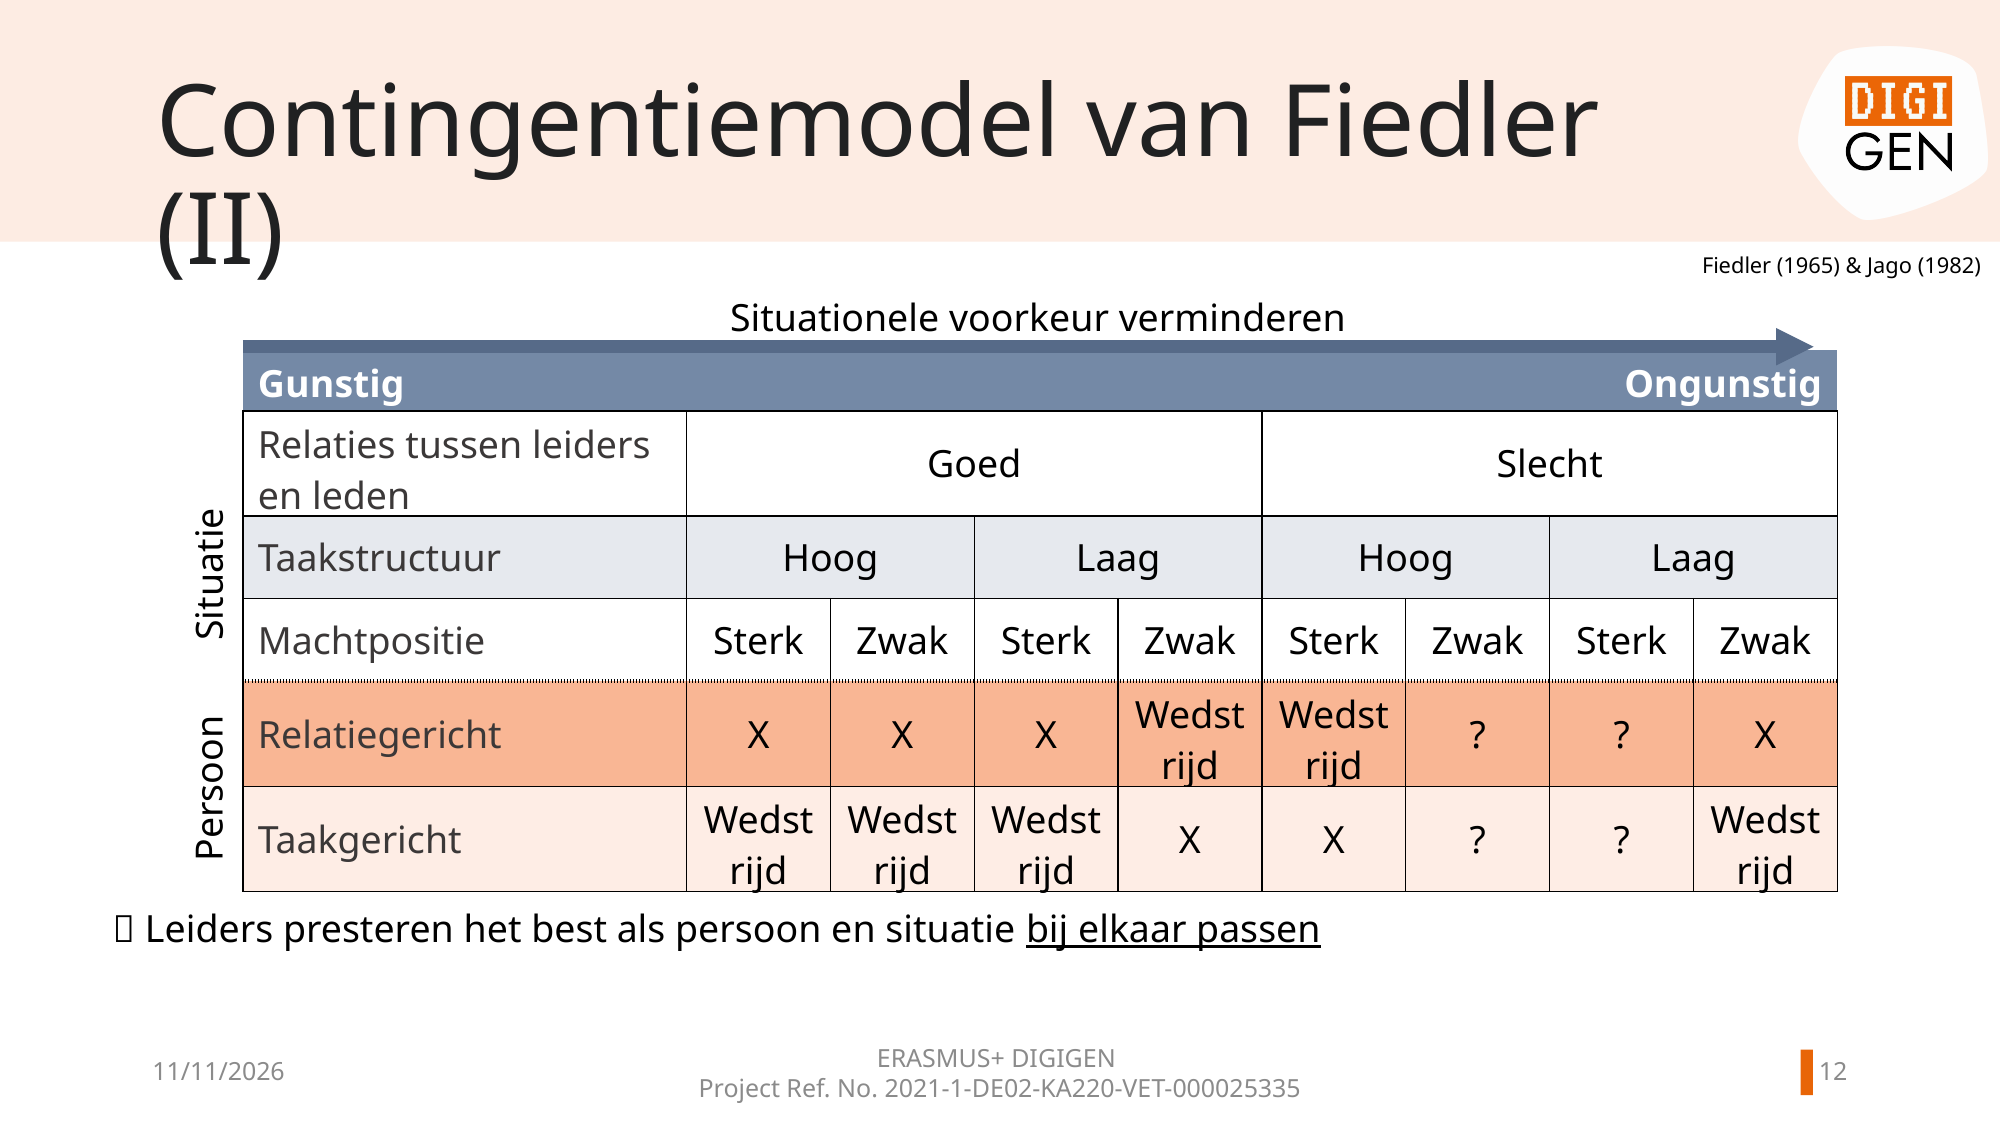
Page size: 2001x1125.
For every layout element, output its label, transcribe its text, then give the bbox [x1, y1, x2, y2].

table_cell Wedstrijd [687, 787, 830, 891]
text_box Situatie [177, 492, 238, 656]
table_cell Laag [1550, 517, 1837, 598]
table_cell Hoog [687, 517, 974, 598]
table_cell Taakstructuur [244, 517, 686, 598]
table_cell X [1263, 787, 1405, 891]
table_cell ? [1406, 681, 1549, 786]
table_cell Zwak [1406, 599, 1549, 681]
table_cell Zwak [831, 599, 974, 681]
text_box Persoon [177, 700, 238, 877]
table_cell Sterk [687, 599, 830, 681]
slide_number 11 [1764, 1042, 1863, 1103]
text_box Fiedler (1965) & Jago (1982) [1687, 244, 2000, 286]
table_cell Wedstrijd [831, 787, 974, 891]
picture [1798, 46, 1988, 220]
table_cell X [1694, 681, 1837, 786]
table_cell Relatiegericht [244, 681, 686, 786]
table_cell Taakgericht [244, 787, 686, 891]
table_cell Laag [975, 517, 1261, 598]
table_cell Sterk [975, 599, 1117, 681]
table_cell X [687, 681, 830, 786]
table_cell Wedstrijd [1119, 681, 1261, 786]
text_box  Leiders presteren het best als persoon en situatie bij elkaar passen [98, 897, 1336, 957]
table_cell Goed [687, 412, 1261, 515]
table_cell ? [1406, 787, 1549, 891]
table_cell ? [1550, 681, 1693, 786]
table_header [687, 353, 1118, 410]
table_cell X [1119, 787, 1261, 891]
table_cell ? [1550, 787, 1693, 891]
table_cell Zwak [1694, 599, 1837, 681]
table_cell Wedstrijd [1694, 787, 1837, 891]
title Contingentiemodel van Fiedler (II) [141, 62, 1632, 191]
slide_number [137, 1042, 588, 1103]
table_cell Relaties tussen leiders en leden [244, 412, 686, 515]
table_cell Hoog [1263, 517, 1549, 598]
table_cell X [831, 681, 974, 786]
footer ERASMUS+ DIGIGEN Project Ref. No. 2021-1-DE02-KA220-VET-000025335 [662, 1042, 1338, 1103]
table_header Ongunstig [1118, 350, 1837, 410]
table_cell Sterk [1263, 599, 1405, 681]
table_cell Zwak [1119, 599, 1261, 681]
table_cell X [975, 681, 1117, 786]
text_box Situationele voorkeur verminderen [715, 286, 1362, 346]
table_cell Wedstrijd [1263, 681, 1405, 786]
table_cell Slecht [1263, 412, 1837, 515]
table_header Gunstig [243, 353, 687, 410]
table_cell Machtpositie [244, 599, 686, 681]
table_cell Sterk [1550, 599, 1693, 681]
table_cell Wedstrijd [975, 787, 1117, 891]
